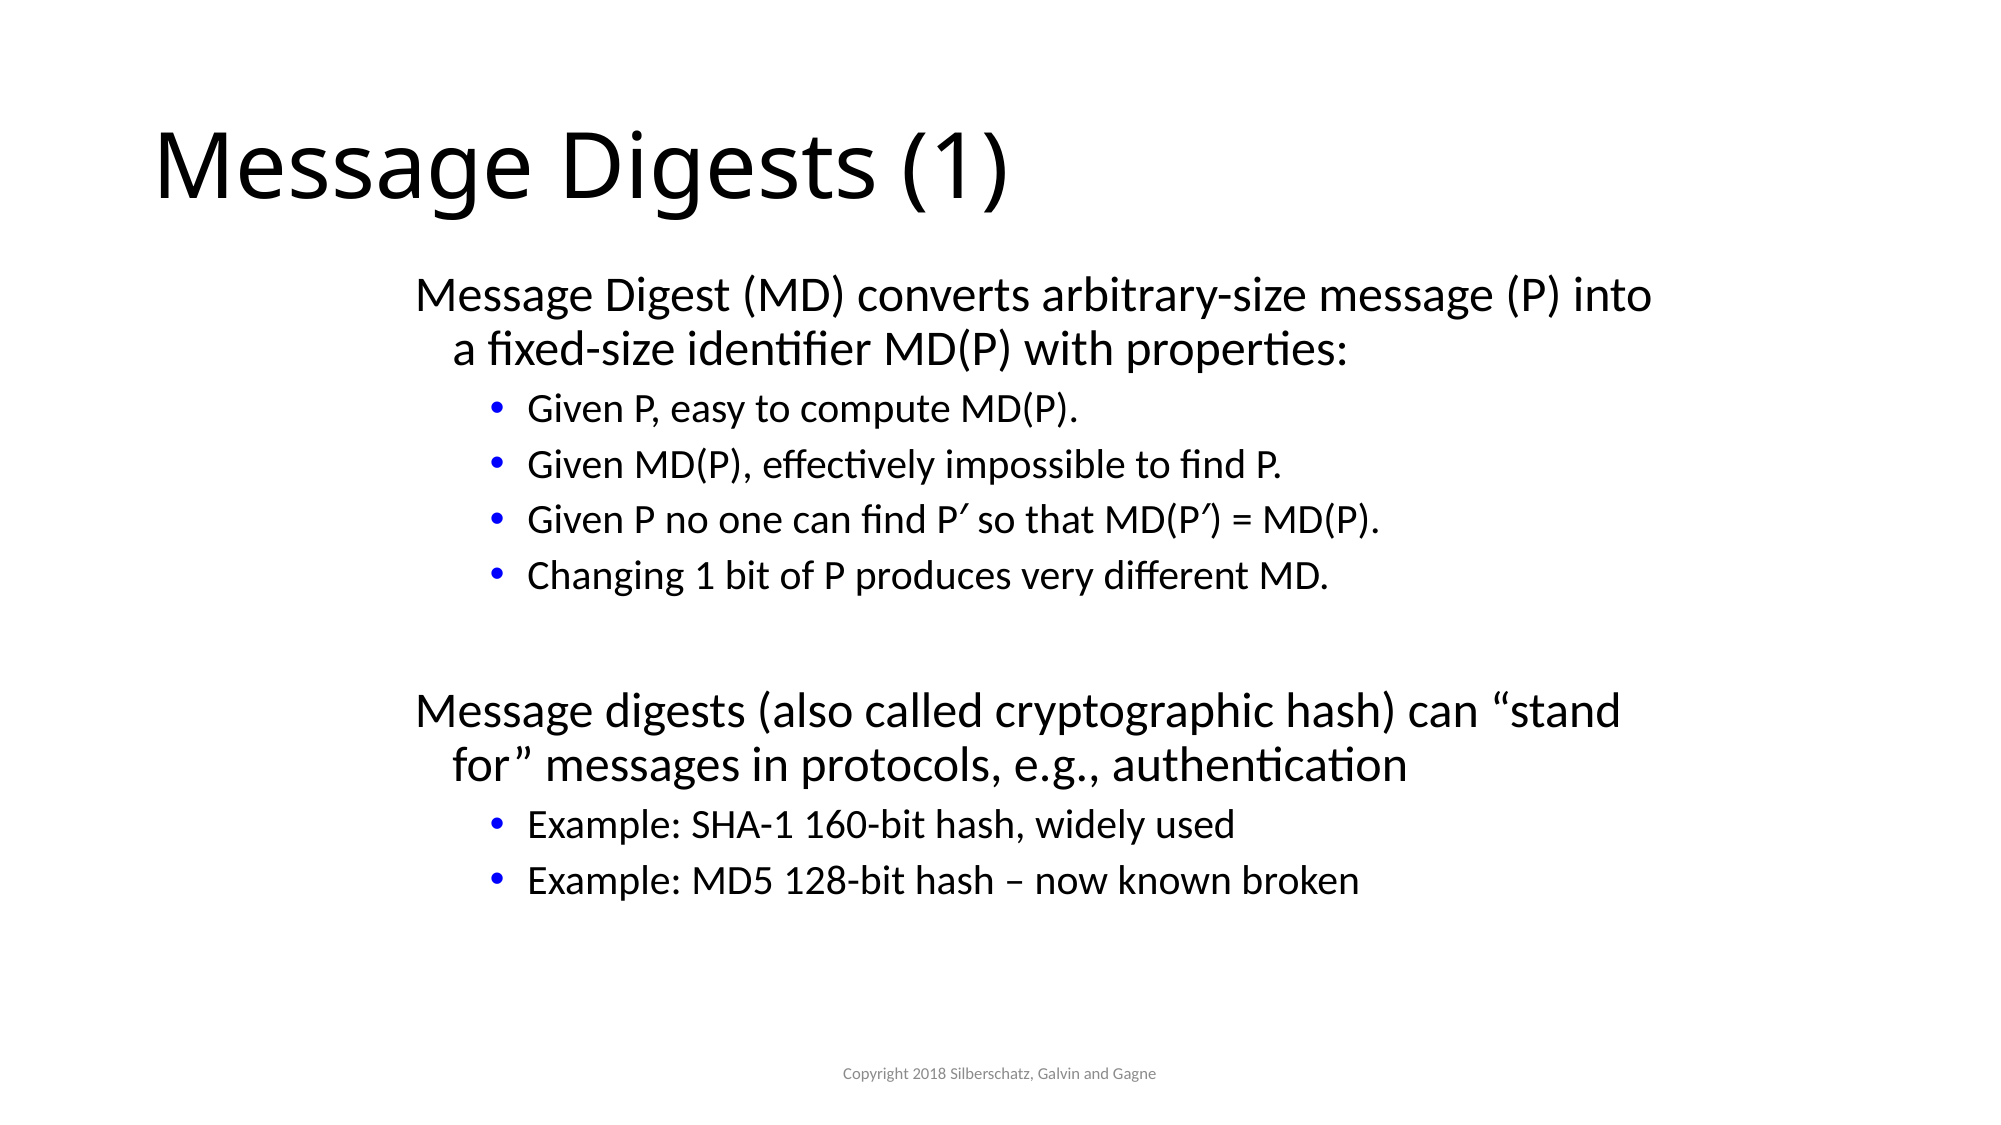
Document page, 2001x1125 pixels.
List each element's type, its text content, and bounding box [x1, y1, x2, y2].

footer Copyright 2018 Silberschatz, Galvin and Gagne [662, 1042, 1338, 1103]
list Message Digest (MD) converts arbitrary-size message (P) into a fixed-size identifier MD(P) with properties: Given P, easy to compute MD(P). Given MD(P), effectively impossible to find P. Given P no one can find P′ so that MD(P′) = MD(P). Changing 1 bit of P produces very different MD. Message digests (also called cryptographic hash) can “stand for” messages in protocols, e.g., authentication Example: SHA-1 160-bit hash, widely used Example: MD5 128-bit hash – now known broken [399, 260, 1678, 1016]
title Message Digests (1) [137, 59, 1863, 278]
